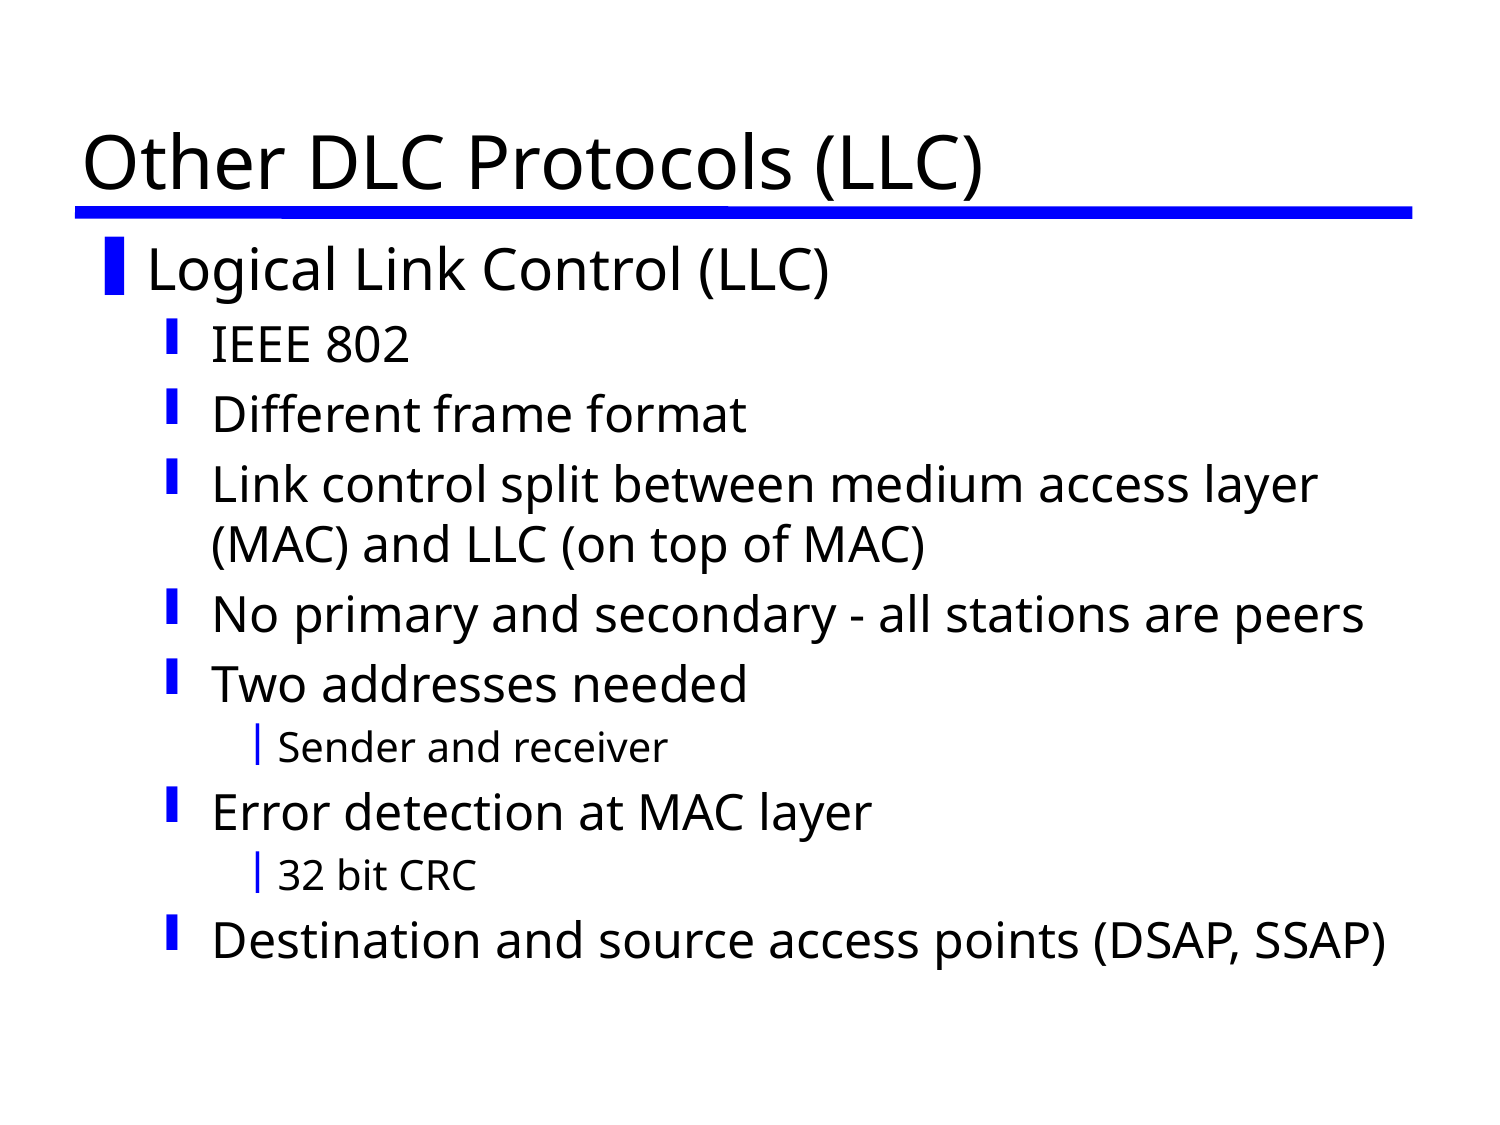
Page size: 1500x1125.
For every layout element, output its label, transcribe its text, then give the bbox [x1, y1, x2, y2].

title Other DLC Protocols (LLC) [66, 24, 1413, 213]
list Logical Link Control (LLC) IEEE 802 Different frame format Link control split between medium access layer (MAC) and LLC (on top of MAC) No primary and secondary - all stations are peers Two addresses needed Sender and receiver Error detection at MAC layer 32 bit CRC Destination and source access points (DSAP, SSAP) [75, 224, 1417, 994]
